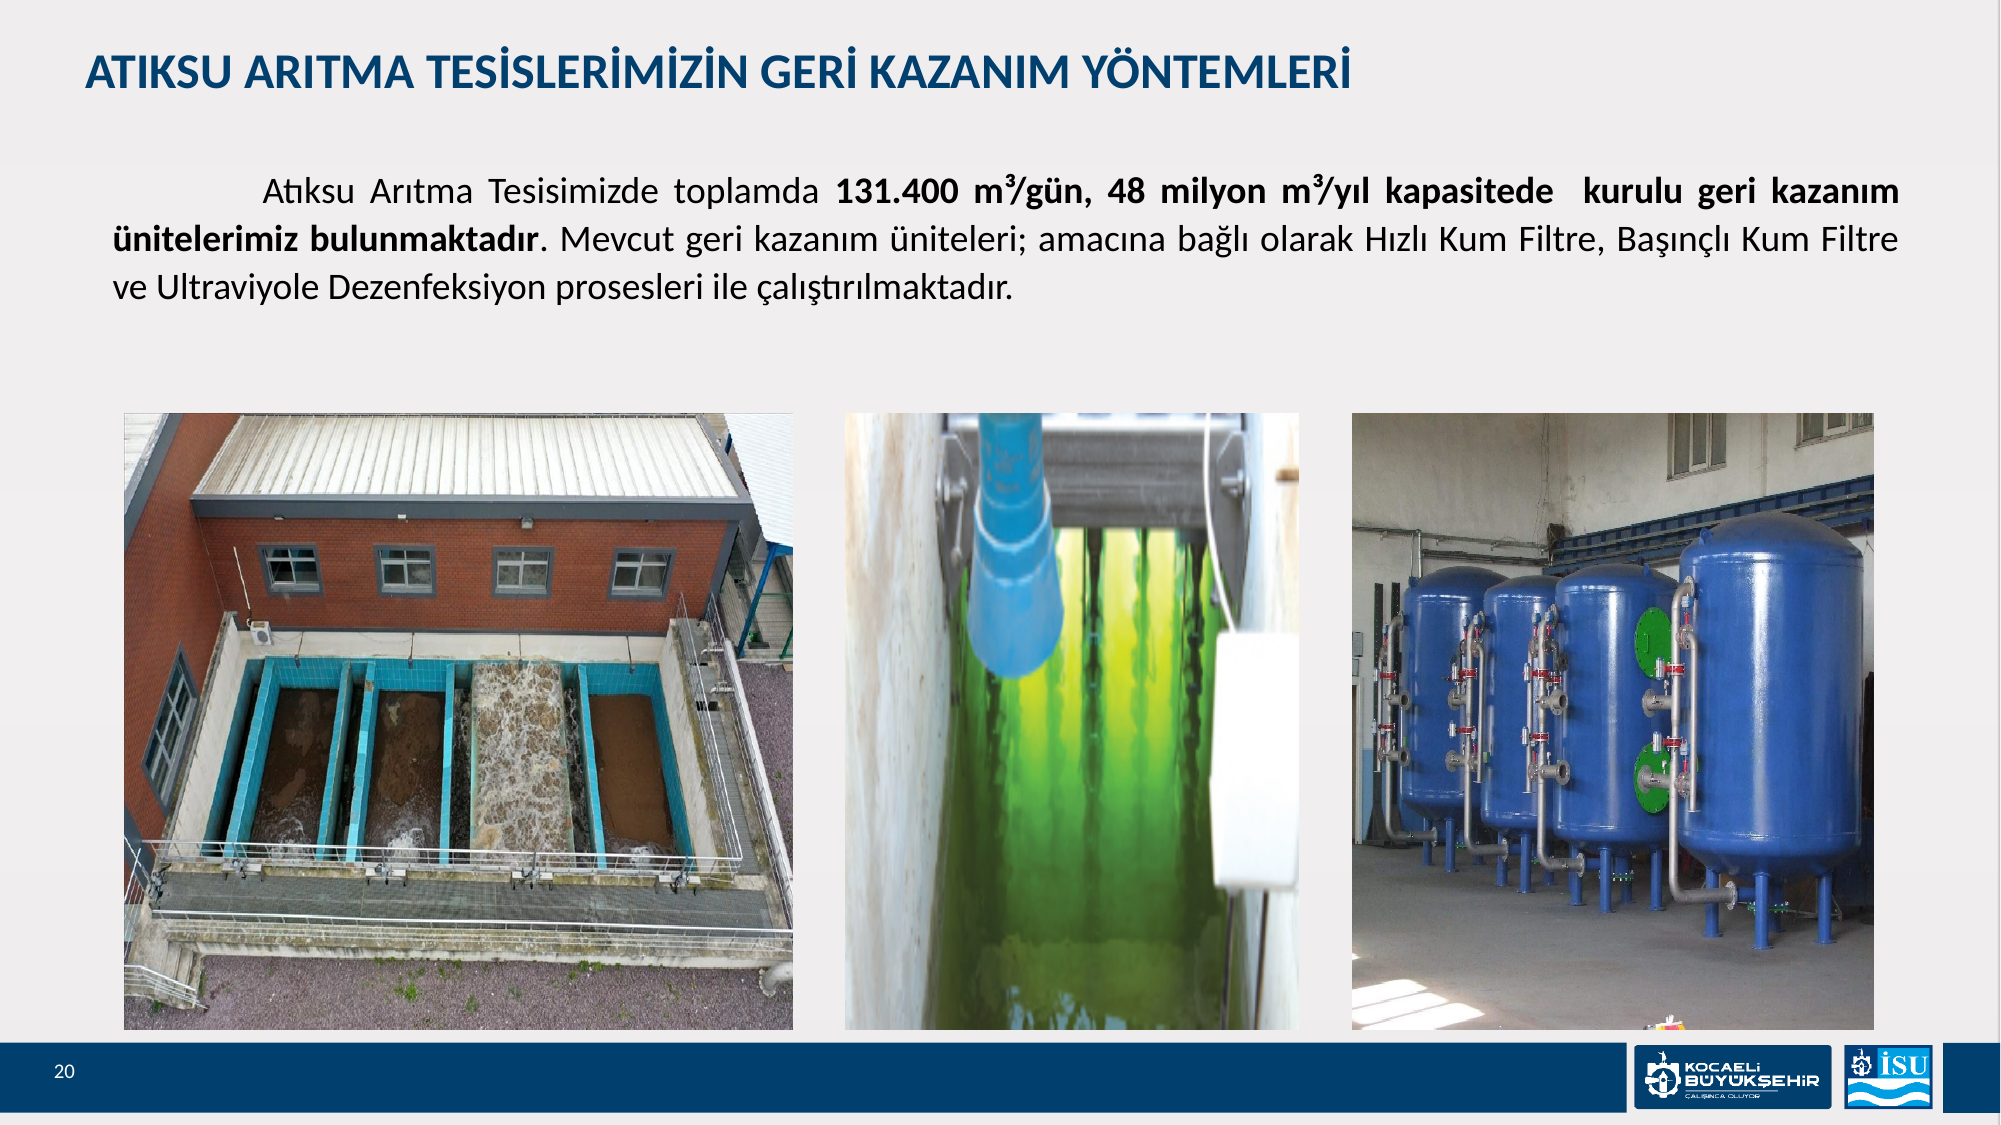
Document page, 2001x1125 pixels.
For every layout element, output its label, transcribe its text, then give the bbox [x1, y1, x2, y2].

text_box ATIKSU ARITMA TESİSLERİMİZİN GERİ KAZANIM YÖNTEMLERİ [70, 31, 1916, 107]
picture [0, 0, 2001, 1125]
text_box 20 [39, 1049, 127, 1095]
text_box Atıksu Arıtma Tesisimizde toplamda 131.400 m³/gün, 48 milyon m³/yıl kapasitede kurulu geri kazanım ünitelerimiz bulunmaktadır. Mevcut geri kazanım üniteleri; amacına bağlı olarak Hızlı Kum Filtre, Başınçlı Kum Filtre ve Ultraviyole Dezenfeksiyon prosesleri ile çalıştırılmaktadır. [97, 155, 1916, 315]
